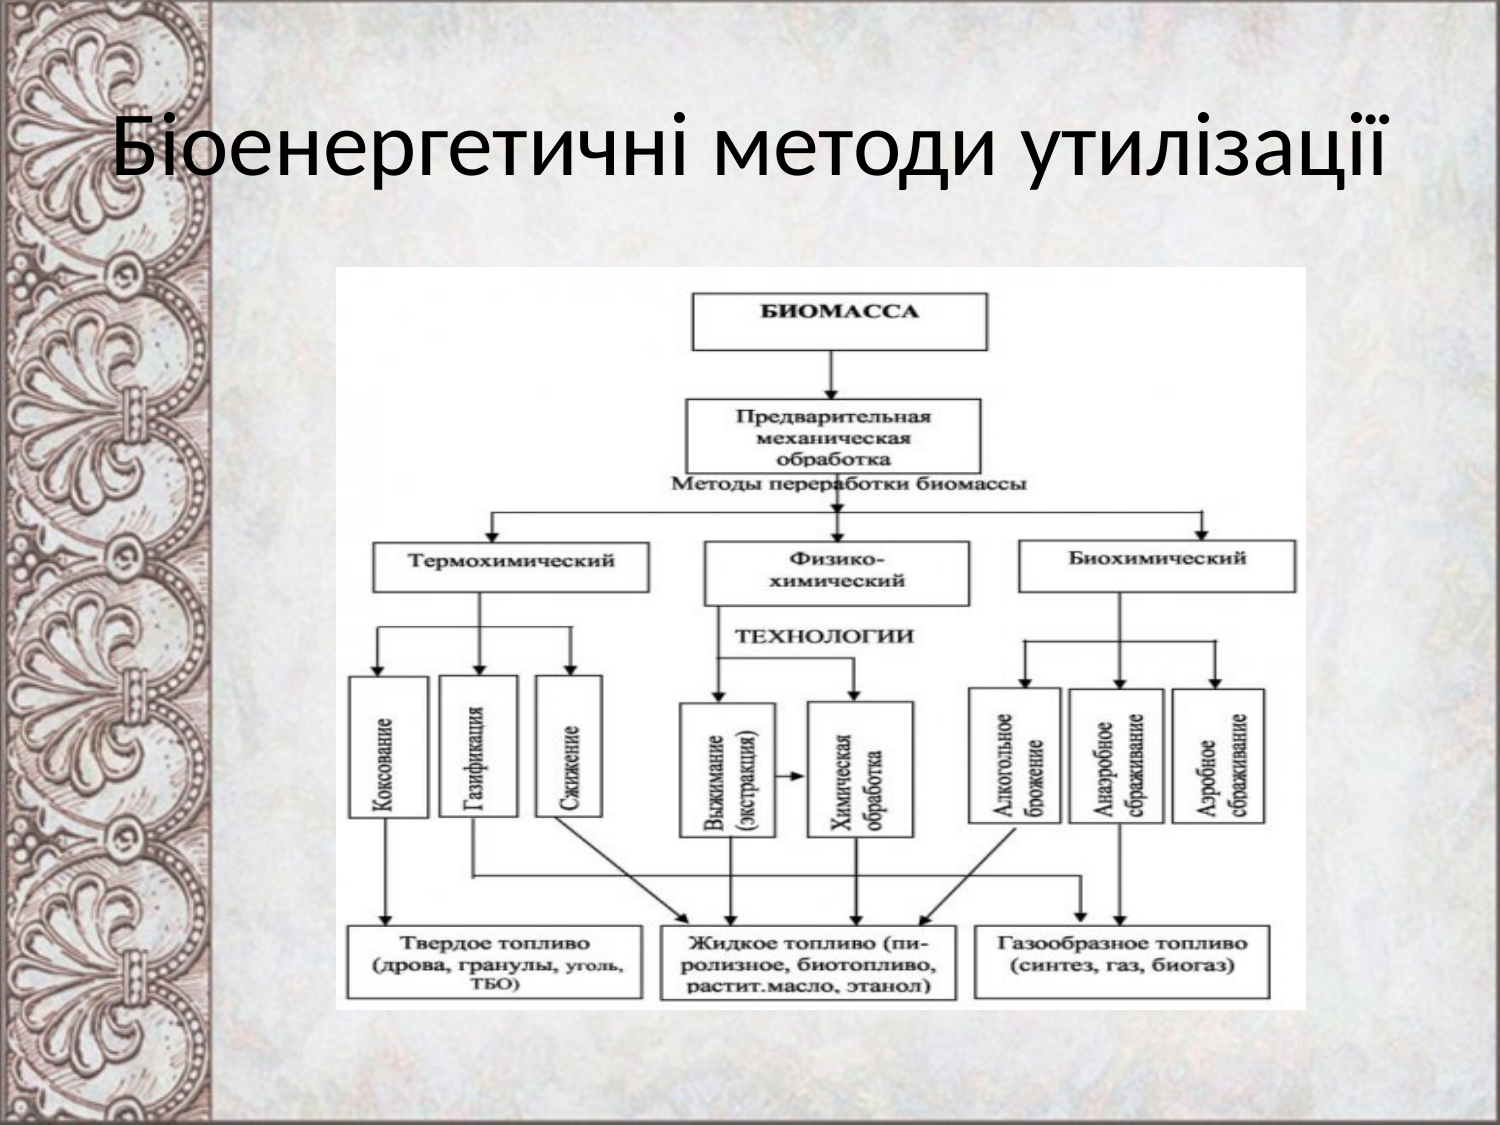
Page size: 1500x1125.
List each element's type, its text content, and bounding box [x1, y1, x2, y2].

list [336, 266, 1306, 1010]
picture [0, 0, 1500, 1125]
title Біоенергетичні методи утилізації [74, 44, 1426, 233]
